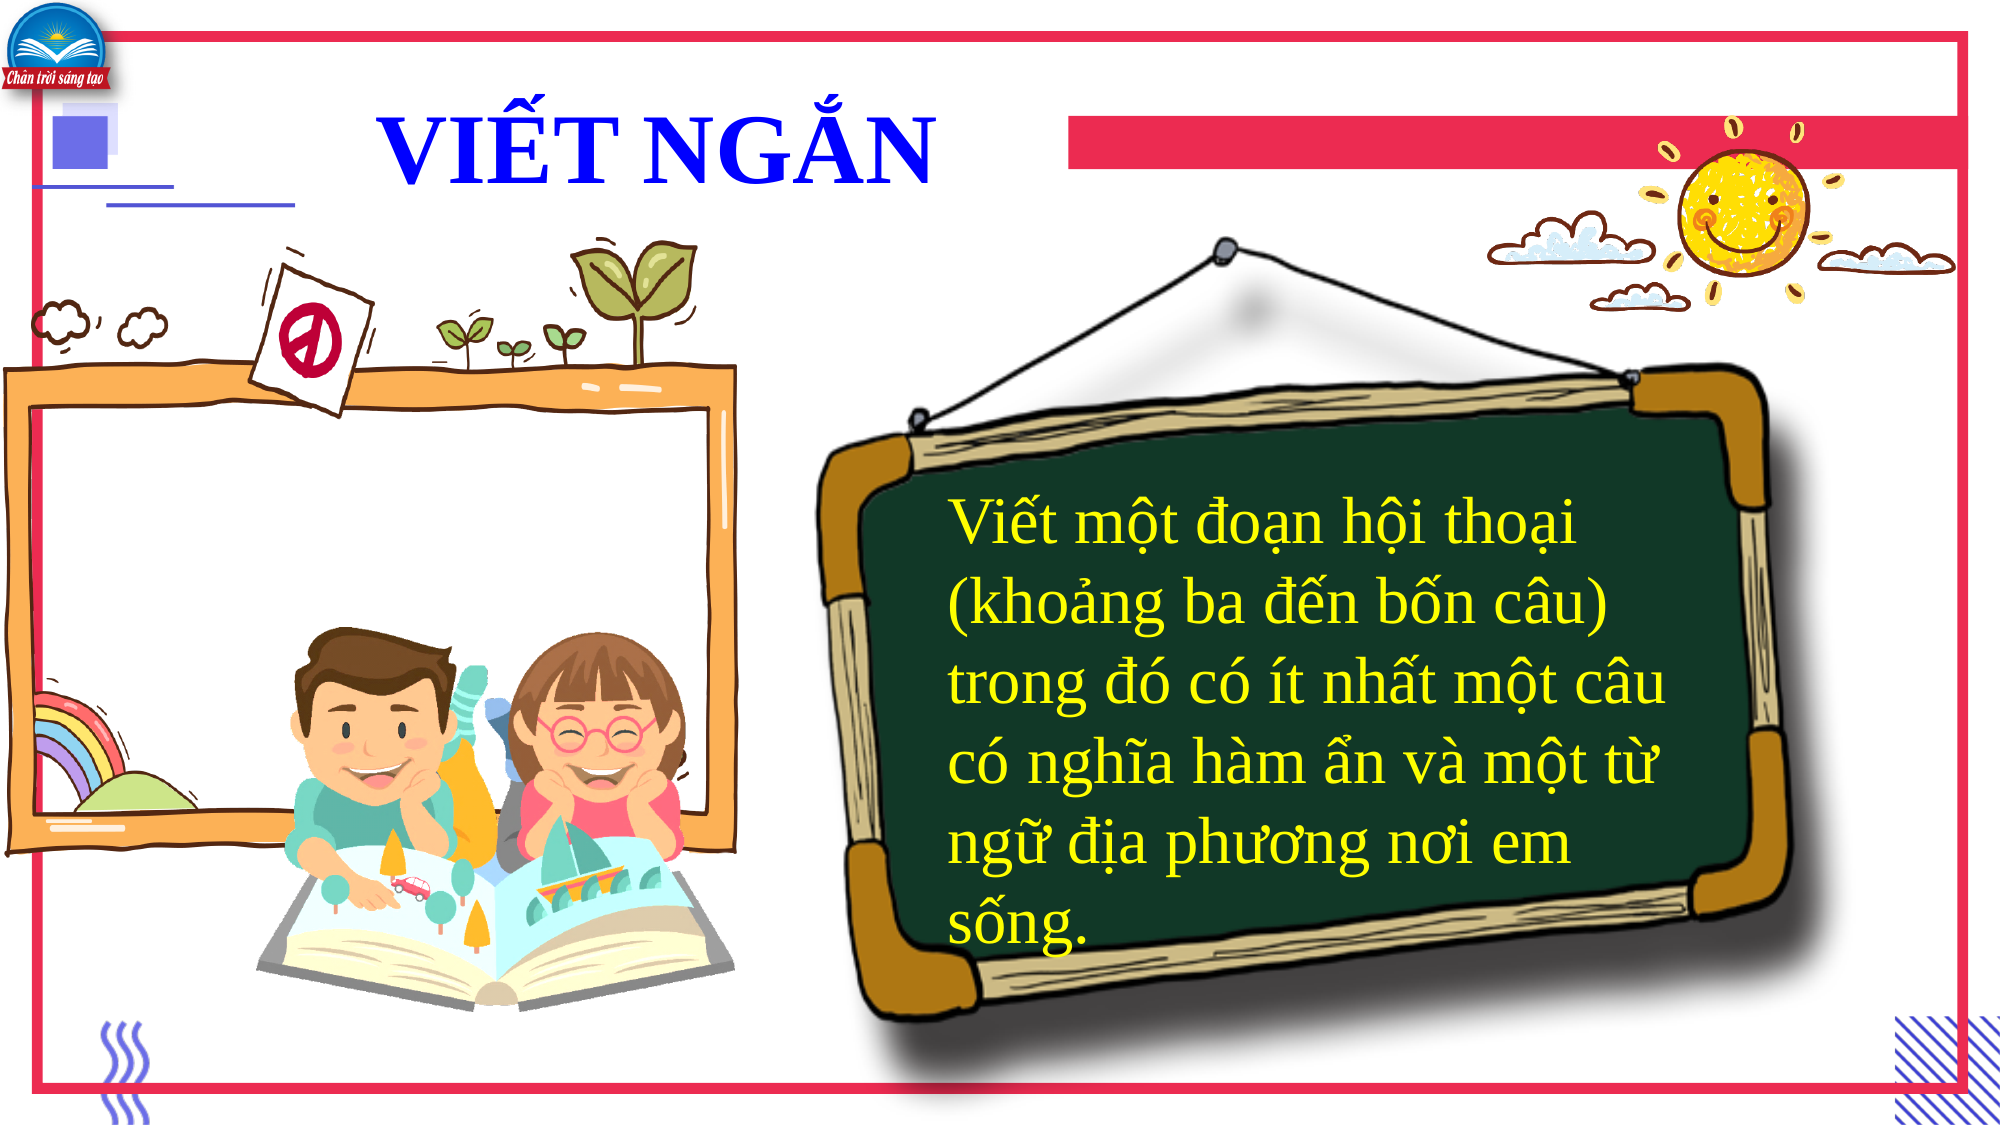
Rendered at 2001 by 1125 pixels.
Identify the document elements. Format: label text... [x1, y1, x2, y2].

picture [1, 237, 739, 1124]
text_box VIẾT NGẮN [256, 75, 1057, 211]
picture [813, 115, 1956, 1121]
picture [0, 0, 357, 233]
picture [1895, 1017, 1957, 1082]
picture [1895, 1017, 1999, 1124]
